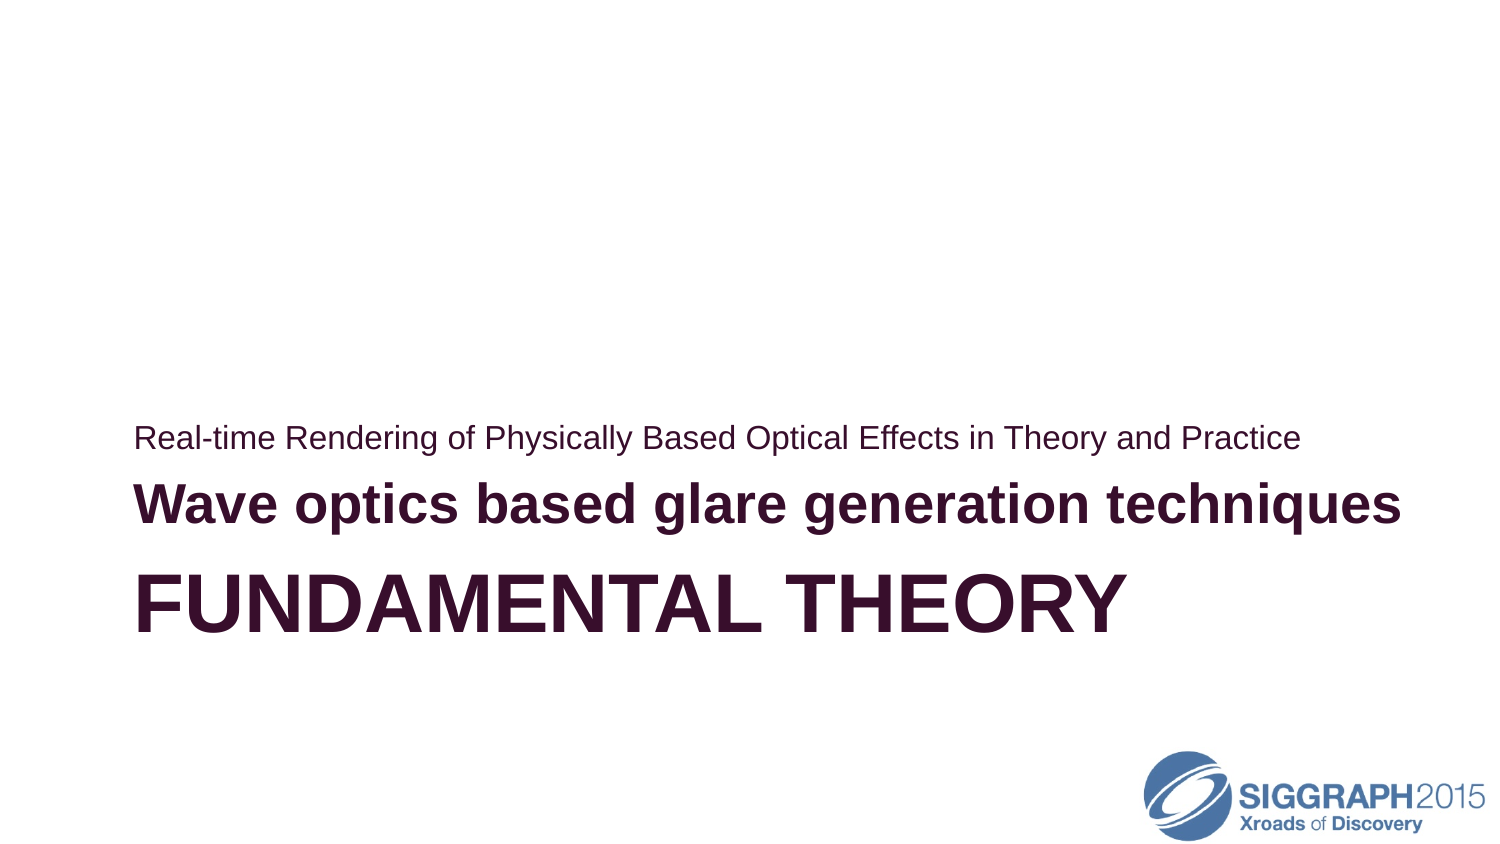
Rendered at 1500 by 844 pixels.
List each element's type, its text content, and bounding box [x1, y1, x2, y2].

picture [1139, 747, 1500, 844]
title Fundamental theory [118, 543, 1394, 710]
list Real-time Rendering of Physically Based Optical Effects in Theory and Practice Wave optics based glare generation techniques [118, 357, 1448, 543]
